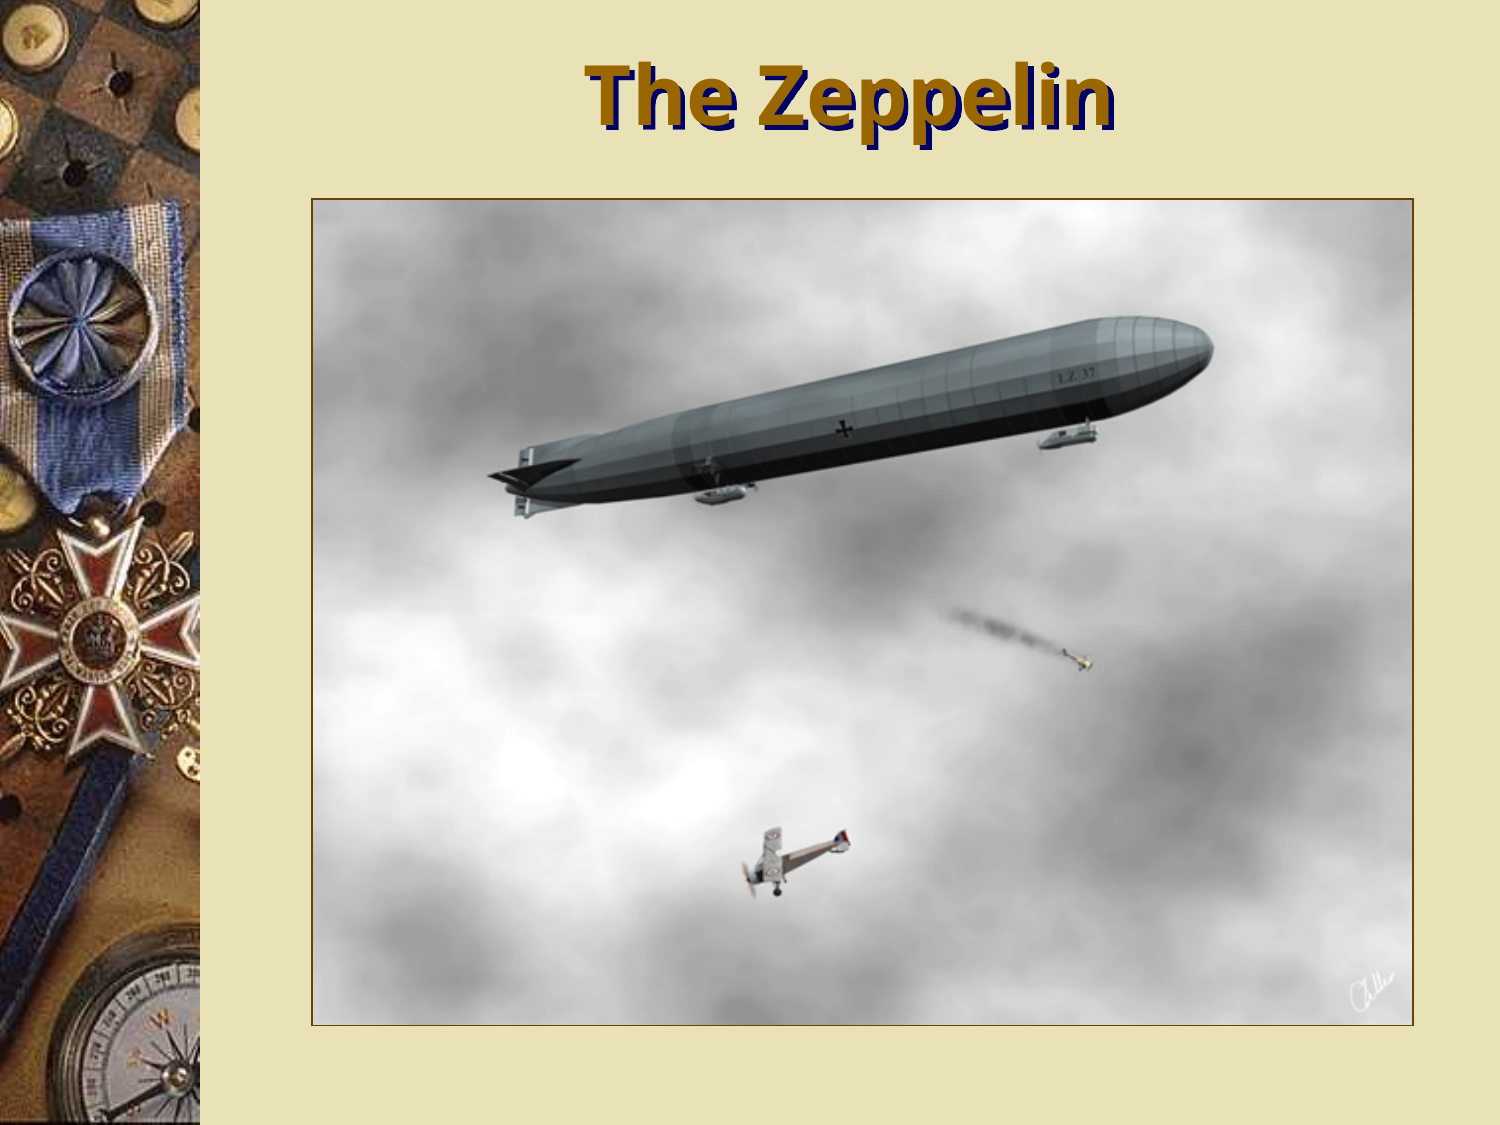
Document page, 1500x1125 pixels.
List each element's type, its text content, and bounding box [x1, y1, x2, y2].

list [312, 199, 1413, 1026]
text_box The Zeppelin [225, 34, 1475, 150]
picture [0, 0, 200, 1125]
